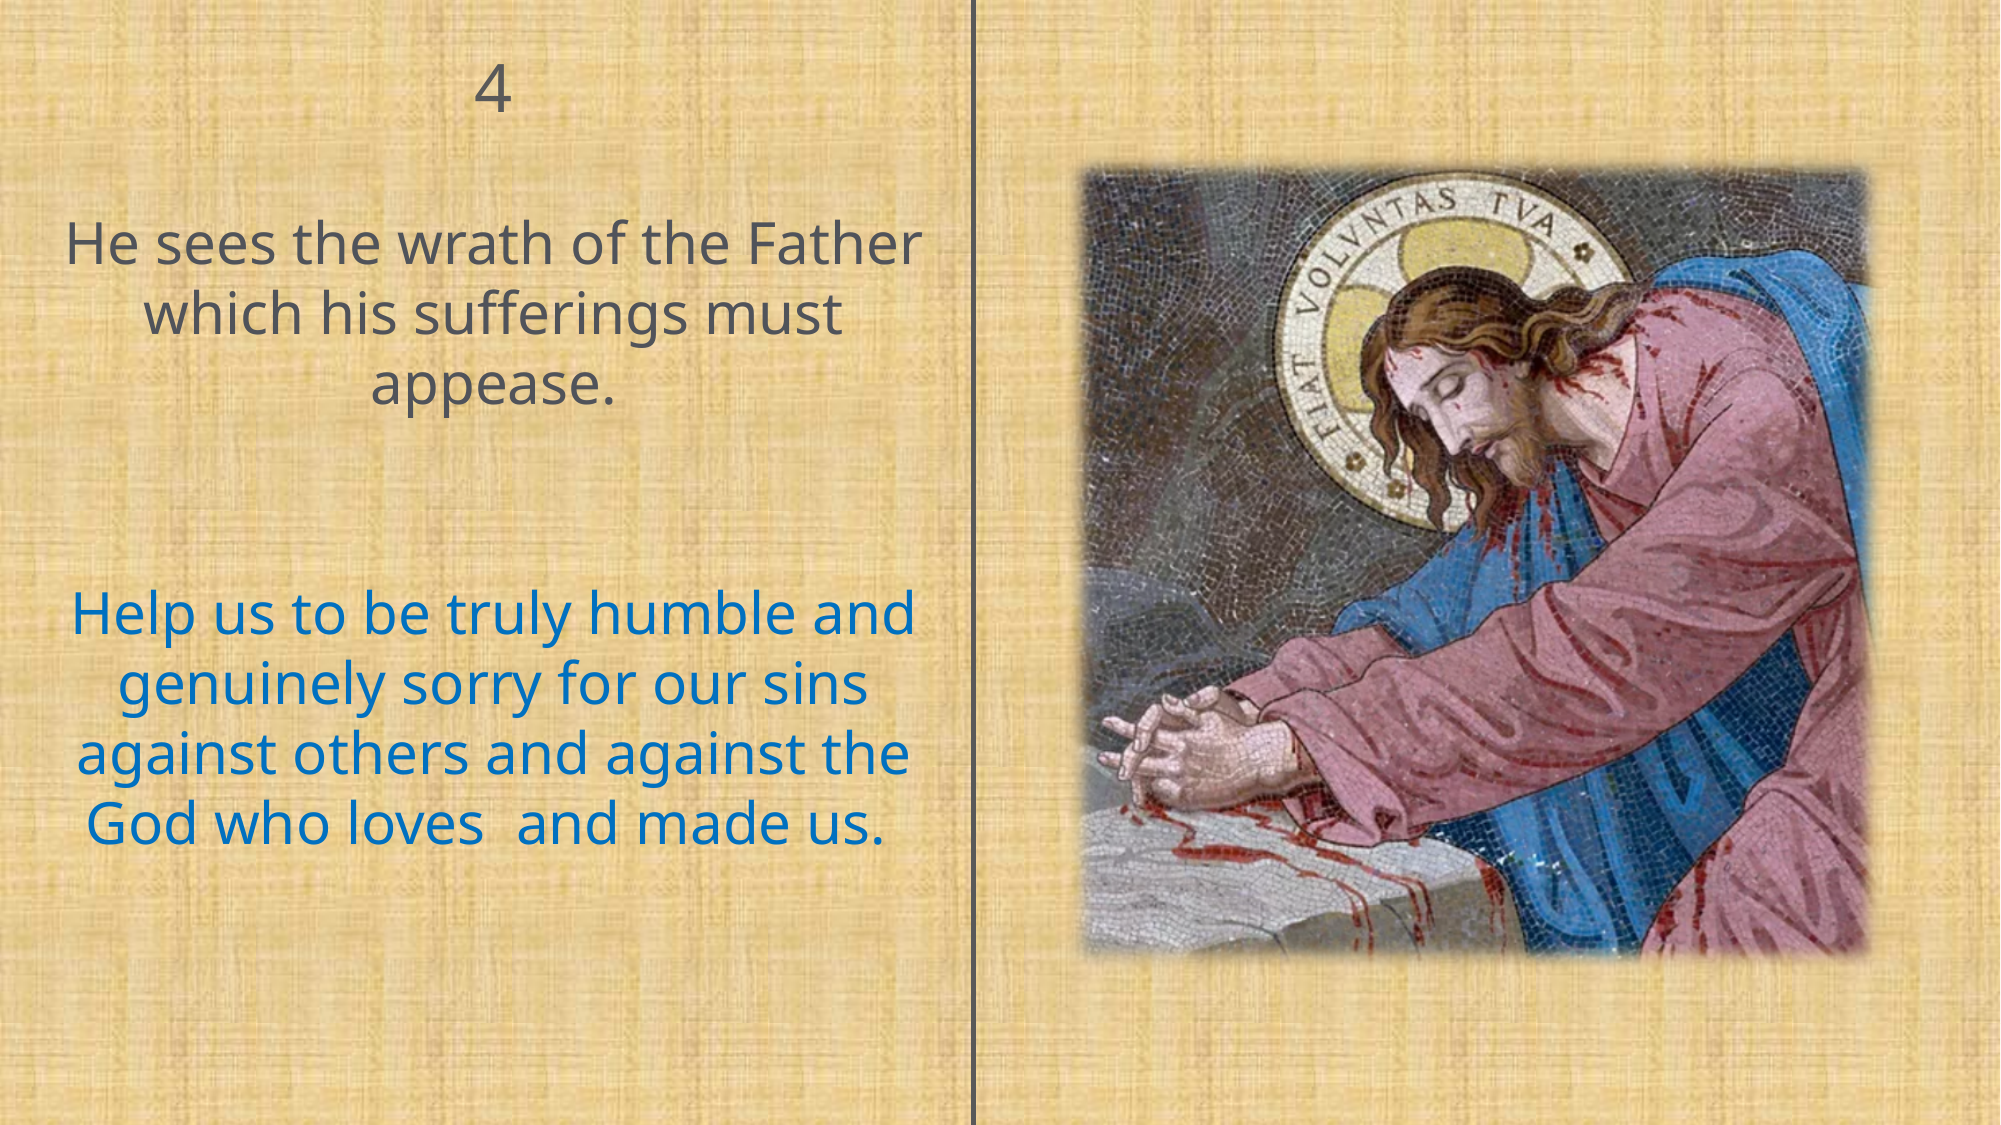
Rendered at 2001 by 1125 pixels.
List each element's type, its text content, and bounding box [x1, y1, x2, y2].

picture [976, 0, 2001, 1125]
picture [0, 0, 971, 1125]
text_box 4 He sees the wrath of the Father which his sufferings must appease. Help us to be truly humble and genuinely sorry for our sins against others and against the God who loves and made us. [14, 38, 971, 864]
